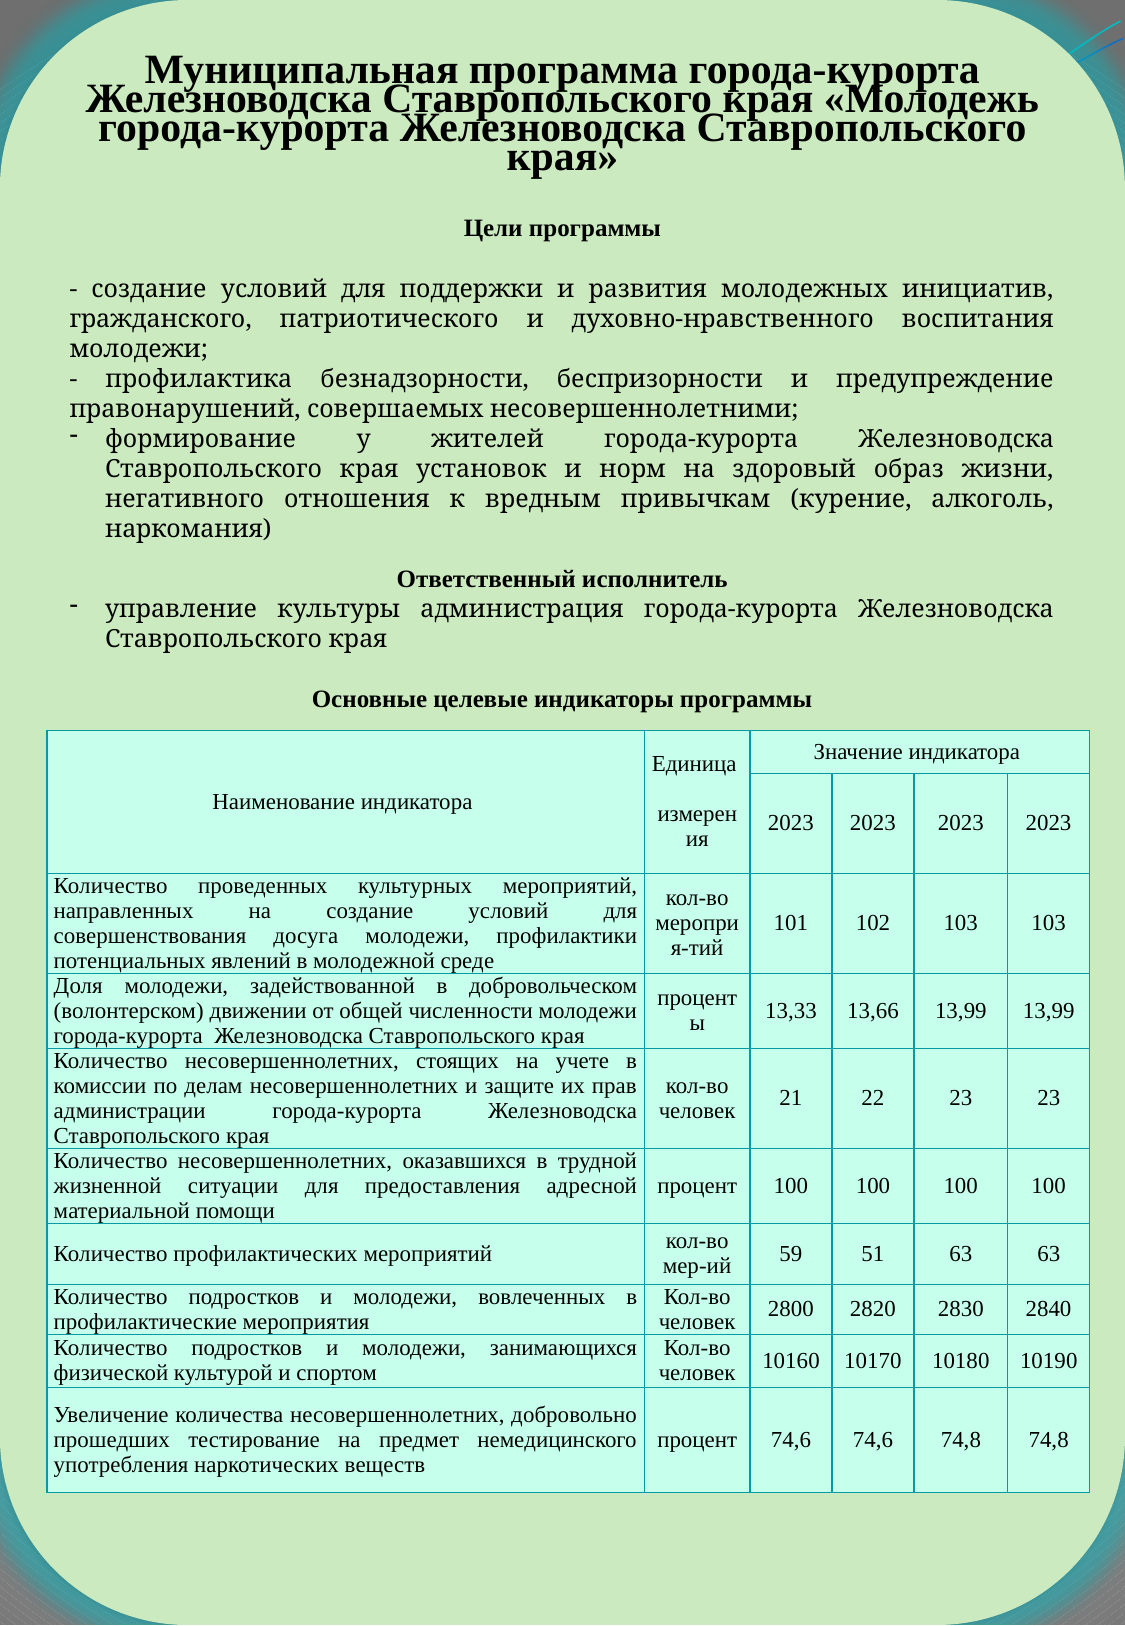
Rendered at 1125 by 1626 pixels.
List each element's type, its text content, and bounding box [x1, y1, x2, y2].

table_cell 100 [915, 1149, 1007, 1223]
table_cell 74,8 [1008, 1388, 1089, 1492]
table_cell 2830 [915, 1285, 1007, 1334]
table_cell 2023 [833, 774, 913, 873]
table_cell Количество проведенных культурных мероприятий, направленных на создание условий для совершенствования досуга молодежи, профилактики потенциальных явлений в молодежной среде [48, 874, 644, 973]
table_cell Кол-во человек [645, 1285, 749, 1334]
table_cell 103 [915, 874, 1007, 973]
table_cell Увеличение количества несовершеннолетних, добровольно прошедших тестирование на предмет немедицинского употребления наркотических веществ [48, 1388, 644, 1492]
table_header Значение индикатора [751, 731, 1089, 773]
table_cell Количество несовершеннолетних, стоящих на учете в комиссии по делам несовершеннолетних и защите их прав администрации города-курорта Железноводска Ставропольского края [48, 1049, 644, 1148]
table_cell 100 [833, 1149, 913, 1223]
table_cell 74,6 [751, 1388, 831, 1492]
table_cell 63 [1008, 1224, 1089, 1284]
table_cell 2840 [1008, 1285, 1089, 1334]
table_cell проценты [645, 974, 749, 1048]
table_cell 23 [915, 1049, 1007, 1148]
table_cell 13,99 [1008, 974, 1089, 1048]
table_cell 10170 [833, 1335, 913, 1387]
table_cell 13,66 [833, 974, 913, 1048]
table_cell кол-во человек [645, 1049, 749, 1148]
table_cell процент [645, 1388, 749, 1492]
table_cell 13,33 [751, 974, 831, 1048]
table_cell кол-во мер-ий [645, 1224, 749, 1284]
table_cell 100 [1008, 1149, 1089, 1223]
table_cell Доля молодежи, задействованной в добровольческом (волонтерском) движении от общей численности молодежи города-курорта Железноводска Ставропольского края [48, 974, 644, 1048]
table_cell 10180 [915, 1335, 1007, 1387]
table_cell 102 [833, 874, 913, 973]
table_cell 74,8 [915, 1388, 1007, 1492]
table_cell Количество несовершеннолетних, оказавшихся в трудной жизненной ситуации для предоставления адресной материальной помощи [48, 1149, 644, 1223]
table_cell Кол-во человек [645, 1335, 749, 1387]
table_cell 23 [1008, 1049, 1089, 1148]
table_cell Количество подростков и молодежи, вовлеченных в профилактические мероприятия [48, 1285, 644, 1334]
table_header Наименование индикатора [48, 731, 644, 873]
table_cell 21 [751, 1049, 831, 1148]
table_cell процент [645, 1149, 749, 1223]
table_cell 100 [751, 1149, 831, 1223]
table_cell 103 [1008, 874, 1089, 973]
table_cell 22 [833, 1049, 913, 1148]
table_cell кол-во мероприя-тий [645, 874, 749, 973]
table_cell 101 [751, 874, 831, 973]
text_box Муниципальная программа города-курорта Железноводска Ставропольского края «Молодежь города-курорта Железноводска Ставропольского края» Цели программы - создание условий для поддержки и развития молодежных инициатив, гражданского, патриотического и духовно-нравственного воспитания молодежи; - профилактика безнадзорности, беспризорности и предупреждение правонарушений, совершаемых несовершеннолетними; формирование у жителей города-курорта Железноводска Ставропольского края установок и норм на здоровый образ жизни, негативного отношения к вредным привычкам (курение, алкоголь, наркомания) Ответственный исполнитель управление культуры администрация города-курорта Железноводска Ставропольского края Основные целевые индикаторы программы [0, 0, 1125, 1625]
table_cell 13,99 [915, 974, 1007, 1048]
table_cell 2023 [751, 774, 831, 873]
table_cell 2820 [833, 1285, 913, 1334]
table_cell Количество профилактических мероприятий [48, 1224, 644, 1284]
table_cell 63 [915, 1224, 1007, 1284]
table_cell 2023 [915, 774, 1007, 873]
table_cell 59 [751, 1224, 831, 1284]
table_cell Количество подростков и молодежи, занимающихся физической культурой и спортом [48, 1335, 644, 1387]
table_cell 51 [833, 1224, 913, 1284]
table_header Единица измерения [645, 731, 749, 873]
table_cell 2800 [751, 1285, 831, 1334]
table_cell 74,6 [833, 1388, 913, 1492]
table_cell 2023 [1008, 774, 1089, 873]
table_cell 10190 [1008, 1335, 1089, 1387]
table_cell 10160 [751, 1335, 831, 1387]
